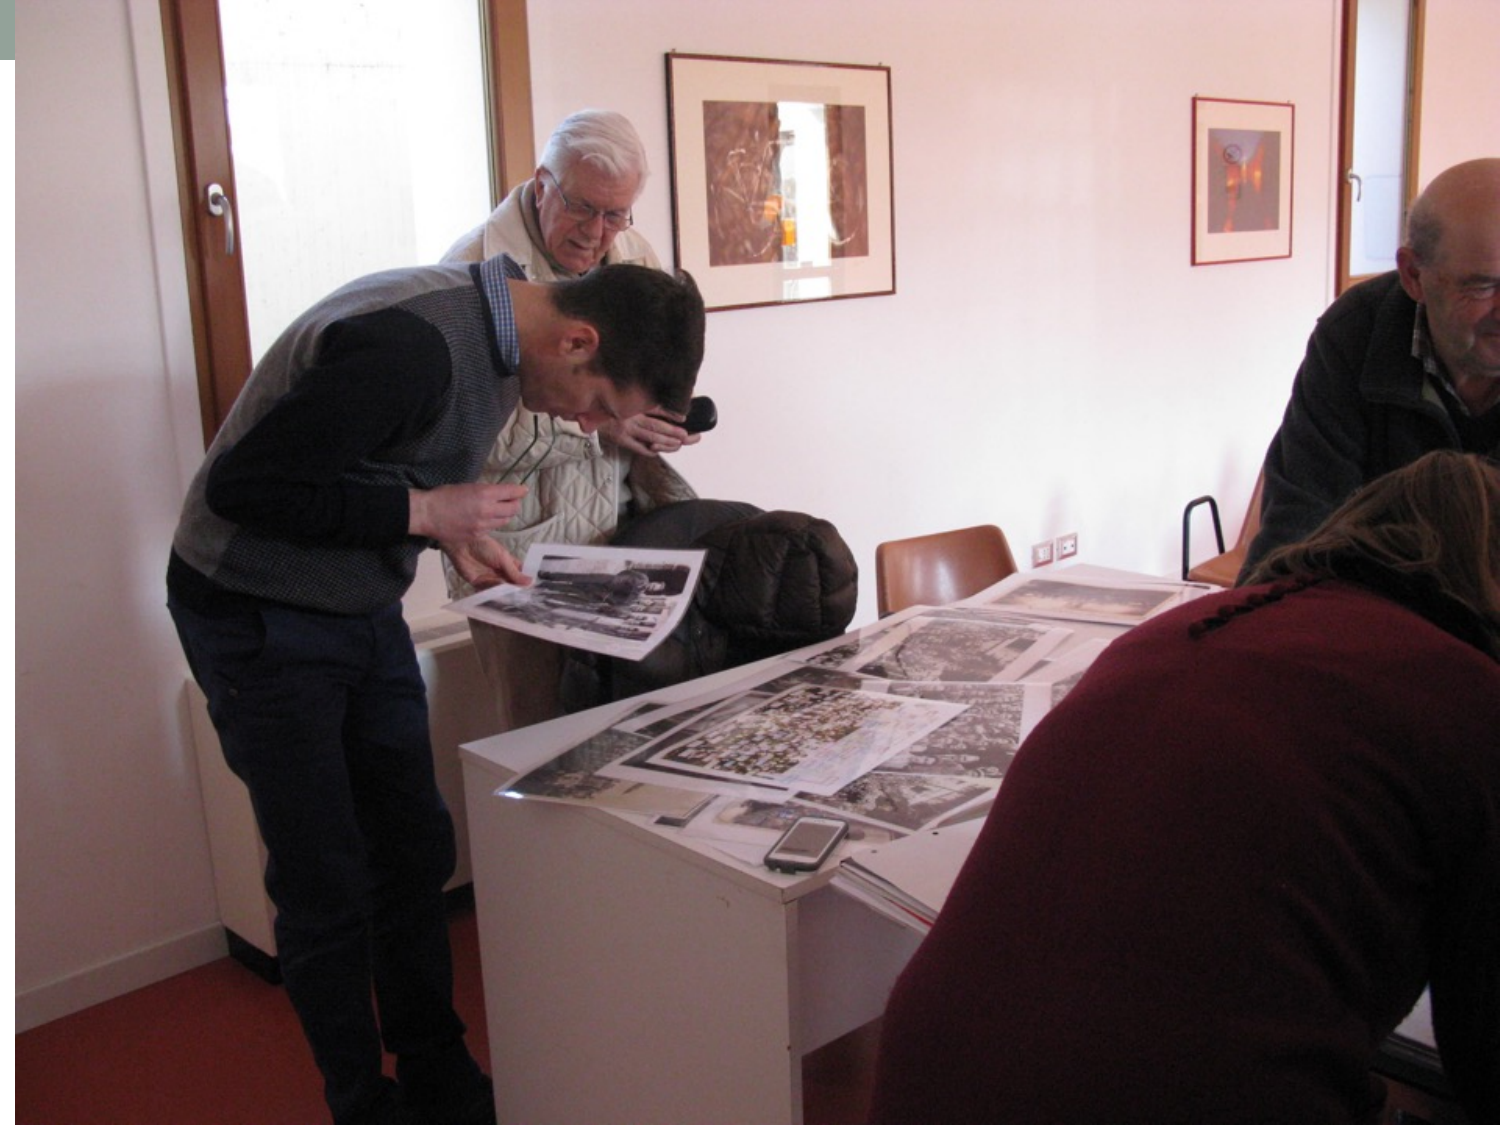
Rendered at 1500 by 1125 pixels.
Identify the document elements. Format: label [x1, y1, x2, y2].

list [15, 0, 1500, 1125]
